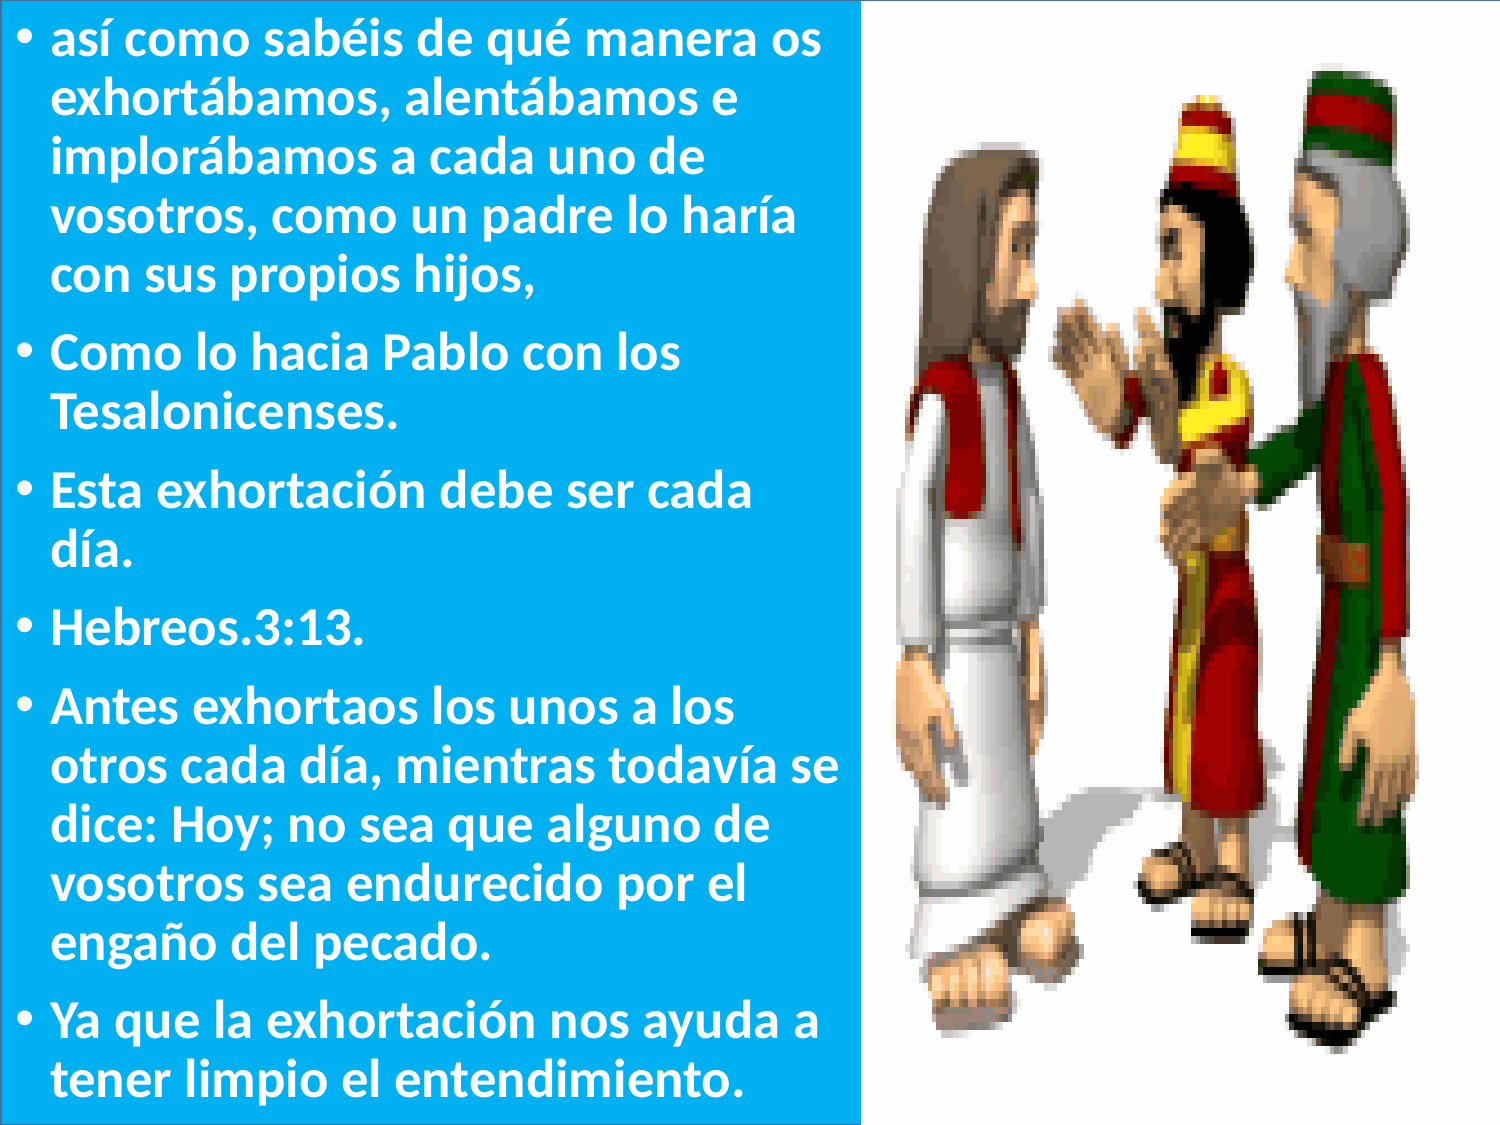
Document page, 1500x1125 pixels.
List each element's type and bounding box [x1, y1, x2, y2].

picture [641, 207, 666, 233]
picture [729, 482, 750, 508]
picture [532, 757, 546, 782]
picture [485, 757, 507, 782]
picture [249, 226, 255, 239]
picture [449, 816, 473, 850]
picture [714, 757, 736, 782]
picture [581, 148, 603, 173]
picture [471, 482, 494, 508]
picture [451, 934, 476, 960]
picture [441, 470, 465, 508]
picture [147, 266, 164, 292]
picture [339, 254, 346, 261]
picture [235, 816, 258, 850]
picture [106, 77, 128, 114]
picture [600, 698, 617, 724]
picture [649, 89, 674, 115]
picture [672, 482, 693, 508]
picture [348, 875, 371, 901]
picture [289, 1071, 295, 1096]
picture [317, 934, 340, 968]
picture [273, 207, 292, 233]
picture [500, 1071, 522, 1096]
picture [263, 757, 284, 783]
picture [754, 757, 775, 783]
picture [658, 1071, 680, 1096]
picture [631, 344, 656, 370]
picture [382, 108, 388, 121]
picture [112, 344, 149, 369]
picture [577, 804, 583, 841]
picture [814, 757, 837, 783]
picture [628, 757, 653, 783]
picture [232, 745, 256, 783]
picture [254, 332, 276, 369]
picture [328, 89, 353, 115]
picture [467, 1000, 474, 1007]
picture [726, 1000, 750, 1038]
picture [658, 745, 682, 783]
picture [95, 816, 114, 842]
picture [528, 482, 551, 508]
picture [645, 1012, 666, 1038]
picture [332, 757, 338, 782]
picture [168, 266, 191, 292]
picture [451, 1063, 467, 1097]
picture [229, 77, 252, 115]
picture [550, 148, 573, 174]
picture [455, 757, 478, 783]
picture [510, 875, 529, 901]
picture [373, 776, 379, 789]
picture [162, 619, 185, 645]
picture [54, 148, 60, 173]
picture [546, 863, 570, 901]
picture [697, 1012, 720, 1038]
picture [502, 81, 518, 115]
picture [435, 875, 458, 901]
picture [263, 266, 277, 291]
picture [196, 875, 221, 901]
picture [761, 207, 767, 232]
picture [135, 934, 156, 960]
picture [226, 875, 243, 901]
picture [128, 875, 153, 901]
picture [443, 745, 450, 752]
picture [286, 148, 323, 173]
picture [51, 394, 76, 428]
picture [745, 816, 768, 842]
picture [124, 403, 145, 429]
picture [319, 816, 344, 842]
picture [616, 816, 639, 842]
picture [77, 875, 102, 901]
picture [248, 686, 270, 723]
picture [67, 148, 104, 173]
picture [471, 332, 477, 369]
picture [546, 30, 569, 56]
picture [793, 757, 810, 783]
picture [528, 1059, 552, 1097]
picture [160, 698, 177, 724]
picture [294, 1012, 315, 1037]
picture [383, 816, 406, 842]
picture [224, 391, 231, 398]
picture [74, 266, 99, 292]
picture [79, 482, 96, 508]
picture [386, 335, 409, 369]
picture [83, 541, 89, 566]
picture [680, 89, 697, 115]
picture [83, 816, 89, 841]
picture [333, 482, 352, 508]
picture [184, 148, 198, 173]
picture [742, 757, 748, 782]
picture [188, 1059, 194, 1096]
picture [343, 1071, 366, 1097]
picture [471, 1071, 494, 1097]
picture [96, 541, 117, 567]
picture [260, 875, 277, 901]
picture [288, 30, 309, 56]
picture [175, 1012, 198, 1038]
picture [508, 816, 531, 842]
picture [399, 757, 436, 782]
picture [132, 698, 155, 724]
picture [124, 560, 131, 567]
picture [184, 482, 205, 507]
picture [109, 934, 132, 969]
picture [275, 698, 300, 724]
picture [116, 607, 139, 645]
picture [301, 610, 321, 644]
picture [80, 30, 97, 56]
picture [113, 690, 129, 724]
picture [370, 207, 395, 233]
picture [279, 266, 304, 292]
picture [195, 403, 217, 428]
picture [547, 344, 572, 370]
picture [301, 745, 325, 783]
picture [550, 77, 573, 115]
picture [685, 698, 710, 724]
picture [157, 199, 173, 233]
picture [99, 474, 115, 508]
picture [116, 1012, 140, 1046]
picture [18, 1011, 31, 1025]
picture [146, 1012, 169, 1038]
picture [431, 148, 450, 174]
picture [180, 30, 217, 55]
picture [18, 618, 31, 632]
picture [382, 266, 399, 292]
picture [472, 266, 497, 292]
picture [447, 266, 453, 291]
picture [328, 148, 353, 174]
picture [259, 403, 282, 429]
picture [647, 875, 672, 901]
picture [311, 266, 334, 300]
picture [425, 1071, 447, 1096]
picture [346, 344, 367, 370]
picture [401, 482, 423, 507]
picture [236, 403, 255, 429]
picture [119, 757, 144, 783]
picture [133, 89, 158, 115]
picture [734, 30, 755, 56]
picture [194, 698, 217, 724]
picture [385, 30, 402, 56]
picture [229, 1012, 250, 1038]
picture [217, 1000, 223, 1037]
picture [52, 529, 76, 567]
picture [258, 89, 279, 115]
picture [225, 403, 231, 428]
picture [118, 816, 141, 842]
picture [74, 403, 97, 429]
picture [500, 470, 523, 508]
picture [679, 875, 693, 900]
picture [485, 207, 508, 241]
picture [620, 875, 643, 909]
picture [441, 332, 464, 370]
picture [152, 148, 177, 174]
picture [578, 344, 600, 369]
picture [81, 344, 106, 370]
picture [395, 934, 416, 960]
picture [488, 30, 512, 64]
picture [220, 619, 237, 645]
picture [619, 482, 633, 507]
picture [215, 1071, 252, 1096]
picture [738, 863, 744, 900]
picture [158, 482, 181, 508]
picture [616, 1059, 623, 1066]
picture [52, 804, 76, 842]
picture [359, 148, 376, 174]
picture [112, 148, 135, 182]
picture [381, 471, 390, 477]
picture [349, 1012, 374, 1038]
picture [226, 207, 243, 233]
picture [77, 207, 102, 233]
picture [503, 266, 520, 292]
picture [233, 266, 256, 300]
picture [511, 148, 532, 174]
picture [52, 266, 71, 292]
picture [796, 1012, 817, 1038]
picture [393, 148, 414, 174]
picture [526, 285, 532, 298]
picture [165, 81, 197, 115]
picture [443, 207, 465, 232]
picture [773, 207, 794, 233]
picture [483, 875, 506, 901]
picture [103, 19, 112, 25]
picture [569, 698, 594, 724]
picture [674, 686, 680, 723]
picture [340, 266, 346, 291]
picture [576, 875, 601, 901]
picture [126, 30, 145, 56]
picture [52, 875, 74, 900]
picture [147, 835, 154, 842]
picture [108, 207, 125, 233]
picture [435, 686, 441, 723]
picture [52, 335, 77, 370]
picture [455, 266, 466, 301]
picture [589, 816, 612, 851]
picture [716, 698, 733, 724]
picture [550, 757, 571, 783]
picture [713, 89, 736, 115]
picture [559, 1071, 565, 1096]
picture [289, 403, 311, 428]
picture [762, 196, 771, 202]
picture [773, 30, 798, 56]
picture [477, 698, 494, 724]
picture [352, 266, 377, 292]
picture [407, 89, 428, 115]
picture [127, 1071, 150, 1097]
picture [70, 1071, 93, 1097]
picture [338, 403, 361, 429]
picture [589, 482, 612, 508]
picture [157, 867, 173, 901]
picture [282, 344, 303, 370]
picture [53, 136, 60, 143]
picture [588, 30, 625, 55]
picture [243, 638, 250, 645]
picture [86, 619, 109, 645]
picture [52, 89, 75, 115]
picture [163, 934, 185, 959]
picture [343, 30, 366, 56]
picture [389, 422, 396, 429]
picture [446, 254, 453, 261]
picture [455, 148, 476, 174]
picture [52, 689, 82, 723]
picture [617, 1071, 623, 1096]
picture [239, 482, 264, 508]
picture [362, 816, 379, 842]
picture [164, 403, 189, 429]
picture [632, 30, 653, 56]
picture [688, 757, 709, 783]
picture [281, 875, 304, 901]
picture [189, 619, 214, 645]
picture [141, 136, 147, 173]
picture [179, 875, 193, 900]
picture [514, 207, 535, 233]
picture [182, 757, 201, 783]
picture [317, 403, 334, 429]
picture [285, 638, 292, 645]
picture [286, 89, 323, 114]
picture [355, 638, 362, 645]
picture [327, 610, 350, 645]
picture [380, 1012, 394, 1037]
picture [199, 332, 205, 369]
picture [358, 482, 364, 507]
picture [674, 816, 699, 842]
picture [522, 89, 543, 115]
picture [18, 697, 31, 711]
picture [396, 1071, 419, 1097]
picture [511, 1012, 533, 1037]
picture [400, 698, 417, 724]
picture [102, 757, 116, 782]
picture [291, 922, 297, 959]
picture [660, 30, 682, 55]
picture [411, 816, 432, 842]
picture [553, 1012, 575, 1037]
picture [372, 30, 378, 55]
picture [175, 807, 202, 841]
picture [634, 698, 655, 724]
picture [359, 89, 376, 115]
picture [321, 1000, 343, 1037]
picture [372, 1059, 378, 1096]
picture [417, 1012, 438, 1038]
picture [54, 473, 74, 507]
picture [80, 749, 96, 783]
picture [413, 344, 434, 370]
picture [443, 1012, 462, 1038]
picture [18, 481, 31, 495]
picture [149, 30, 174, 56]
picture [482, 953, 489, 960]
picture [106, 266, 128, 291]
picture [540, 195, 564, 233]
picture [557, 19, 565, 25]
picture [220, 698, 241, 723]
picture [77, 1012, 98, 1038]
picture [156, 1071, 170, 1096]
picture [268, 1012, 291, 1038]
picture [223, 30, 248, 56]
picture [344, 698, 365, 724]
picture [685, 195, 707, 232]
picture [84, 530, 93, 536]
picture [287, 474, 303, 508]
picture [684, 1063, 700, 1097]
picture [149, 757, 166, 783]
picture [680, 148, 703, 174]
picture [611, 1012, 628, 1038]
picture [535, 875, 541, 900]
picture [735, 1090, 742, 1097]
picture [646, 816, 668, 841]
picture [201, 148, 222, 174]
picture [687, 30, 710, 56]
picture [435, 77, 441, 114]
picture [466, 875, 480, 900]
picture [51, 1003, 77, 1037]
picture [198, 266, 215, 292]
picture [87, 698, 109, 723]
picture [803, 30, 820, 56]
picture [167, 923, 182, 929]
picture [421, 922, 445, 960]
picture [369, 698, 394, 724]
picture [229, 136, 252, 174]
picture [82, 804, 89, 811]
picture [620, 332, 626, 369]
picture [354, 19, 362, 25]
picture [333, 344, 339, 369]
picture [211, 78, 220, 84]
picture [327, 207, 364, 232]
picture [266, 30, 283, 56]
picture [549, 816, 570, 842]
picture [709, 875, 732, 901]
picture [210, 344, 235, 370]
picture [270, 482, 284, 507]
picture [53, 30, 74, 56]
picture [52, 757, 77, 783]
picture [717, 30, 731, 55]
picture [296, 207, 321, 233]
picture [377, 875, 399, 900]
picture [366, 403, 383, 429]
picture [418, 18, 442, 56]
picture [307, 482, 328, 508]
picture [18, 343, 31, 357]
picture [301, 1071, 326, 1097]
picture [18, 29, 31, 43]
picture [119, 482, 140, 508]
picture [316, 18, 339, 56]
picture [51, 1063, 67, 1097]
picture [524, 344, 543, 370]
picture [649, 482, 668, 508]
picture [179, 207, 193, 232]
picture [99, 1071, 121, 1096]
picture [491, 1001, 500, 1007]
picture [480, 816, 503, 842]
picture [260, 1071, 283, 1105]
picture [446, 89, 469, 115]
picture [372, 934, 391, 960]
picture [103, 403, 120, 429]
picture [291, 816, 313, 841]
picture [715, 804, 739, 842]
picture [52, 207, 74, 232]
picture [332, 332, 339, 339]
picture [579, 89, 600, 115]
picture [210, 137, 219, 143]
picture [413, 207, 436, 233]
picture [577, 757, 594, 783]
picture [518, 30, 541, 56]
picture [201, 1059, 208, 1066]
picture [52, 934, 75, 960]
picture [629, 1071, 652, 1097]
picture [309, 875, 330, 901]
picture [607, 89, 644, 114]
picture [511, 698, 534, 724]
picture [261, 934, 284, 960]
picture [145, 619, 159, 644]
picture [572, 1071, 609, 1096]
picture [232, 922, 256, 960]
picture [108, 875, 125, 901]
picture [558, 1059, 565, 1066]
picture [417, 254, 439, 291]
picture [609, 749, 625, 783]
picture [743, 746, 752, 752]
picture [344, 934, 367, 960]
picture [307, 690, 339, 724]
picture [128, 207, 153, 233]
picture [258, 148, 279, 174]
picture [448, 30, 471, 56]
picture [397, 1004, 413, 1038]
picture [212, 470, 234, 507]
picture [531, 78, 540, 84]
picture [480, 1012, 505, 1038]
picture [542, 698, 564, 723]
picture [703, 1071, 728, 1097]
picture [152, 391, 158, 428]
picture [511, 749, 527, 783]
picture [285, 620, 292, 627]
picture [345, 757, 366, 783]
picture [756, 1012, 777, 1038]
picture [202, 1071, 208, 1096]
picture [333, 746, 342, 752]
picture [609, 148, 634, 174]
picture [482, 344, 507, 370]
picture [714, 207, 735, 233]
picture [264, 817, 271, 824]
picture [54, 610, 81, 644]
picture [669, 1012, 692, 1046]
picture [265, 835, 271, 848]
picture [630, 195, 636, 232]
picture [698, 470, 722, 508]
picture [357, 470, 364, 477]
picture [650, 136, 674, 174]
picture [190, 934, 215, 960]
picture [481, 136, 505, 174]
picture [256, 610, 279, 645]
picture [147, 817, 154, 824]
picture [476, 89, 498, 114]
picture [196, 207, 221, 233]
picture [444, 757, 450, 782]
picture [81, 934, 103, 959]
picture [581, 1012, 606, 1038]
picture [571, 207, 585, 232]
picture [207, 816, 232, 842]
picture [206, 757, 227, 783]
picture [447, 698, 472, 724]
picture [662, 344, 679, 370]
picture [102, 30, 108, 55]
picture [371, 18, 378, 25]
picture [742, 207, 756, 232]
picture [405, 863, 429, 901]
picture [862, 0, 1500, 1125]
picture [155, 344, 180, 370]
picture [460, 254, 467, 261]
picture [370, 482, 395, 508]
picture [202, 89, 223, 115]
picture [569, 482, 586, 508]
picture [468, 1012, 474, 1037]
picture [78, 89, 99, 114]
picture [308, 344, 327, 370]
picture [588, 207, 611, 233]
picture [534, 863, 541, 870]
picture [288, 1059, 295, 1066]
